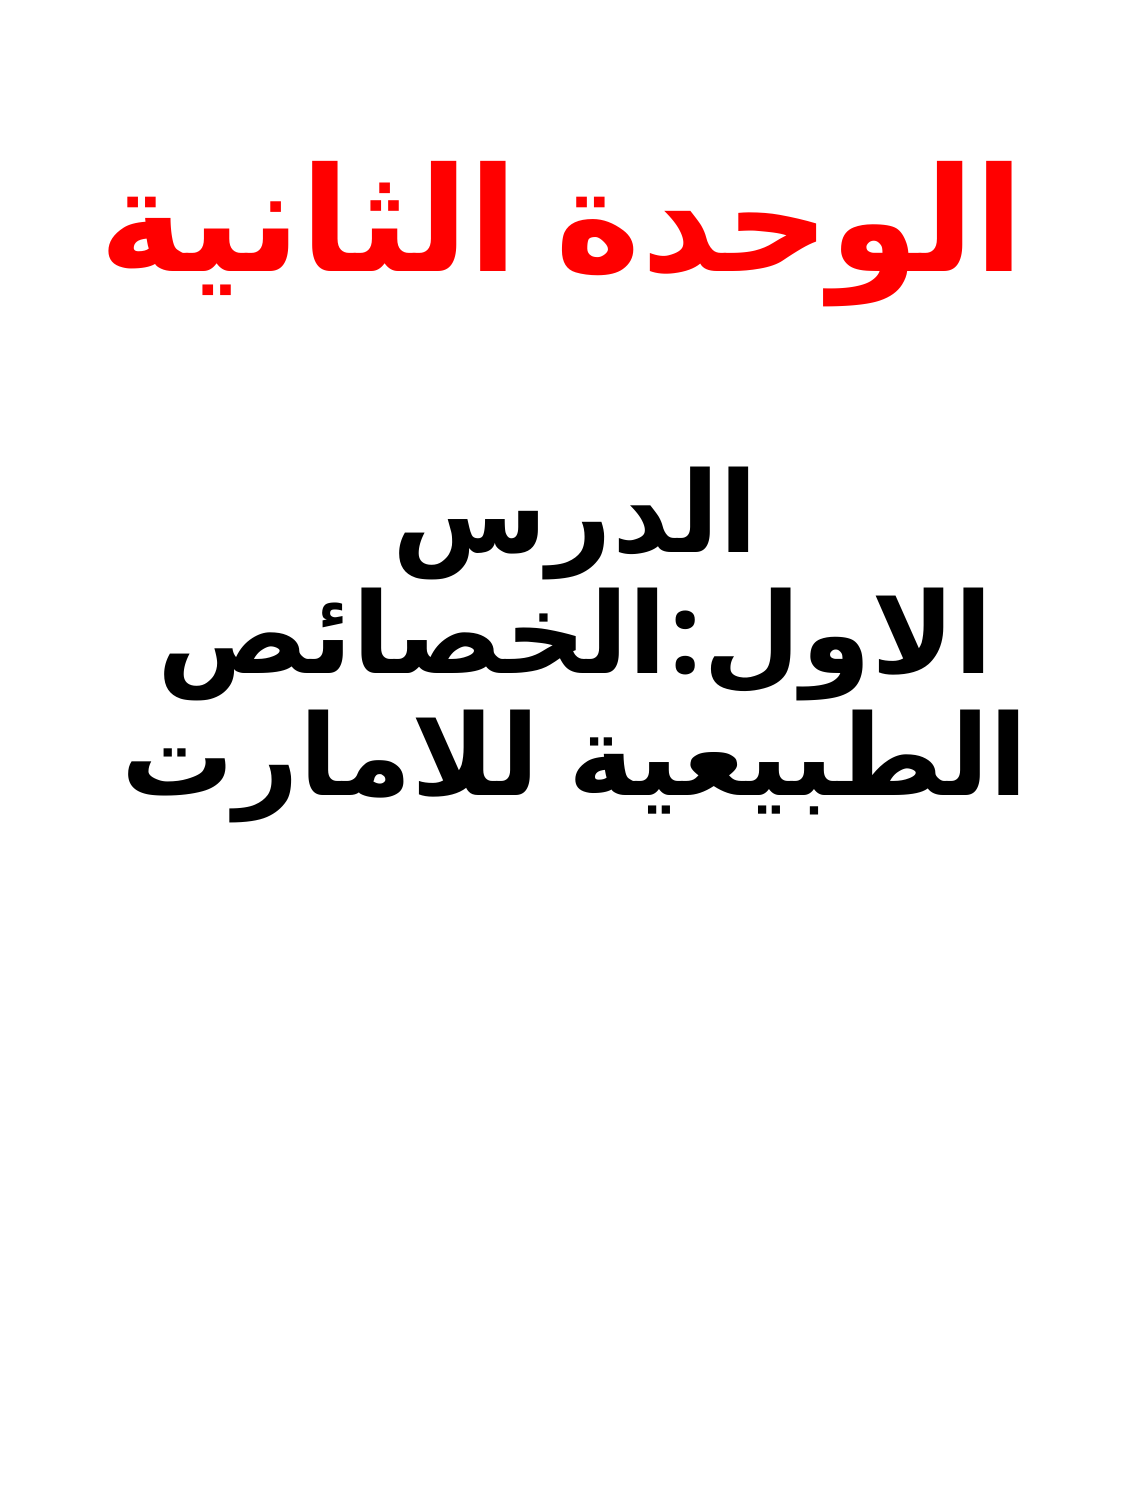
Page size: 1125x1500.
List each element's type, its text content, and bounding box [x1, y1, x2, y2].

title الوحدة الثانية [77, 79, 1048, 370]
text_box الدرس الاول:الخصائص الطبيعية للامارت [25, 395, 1125, 880]
